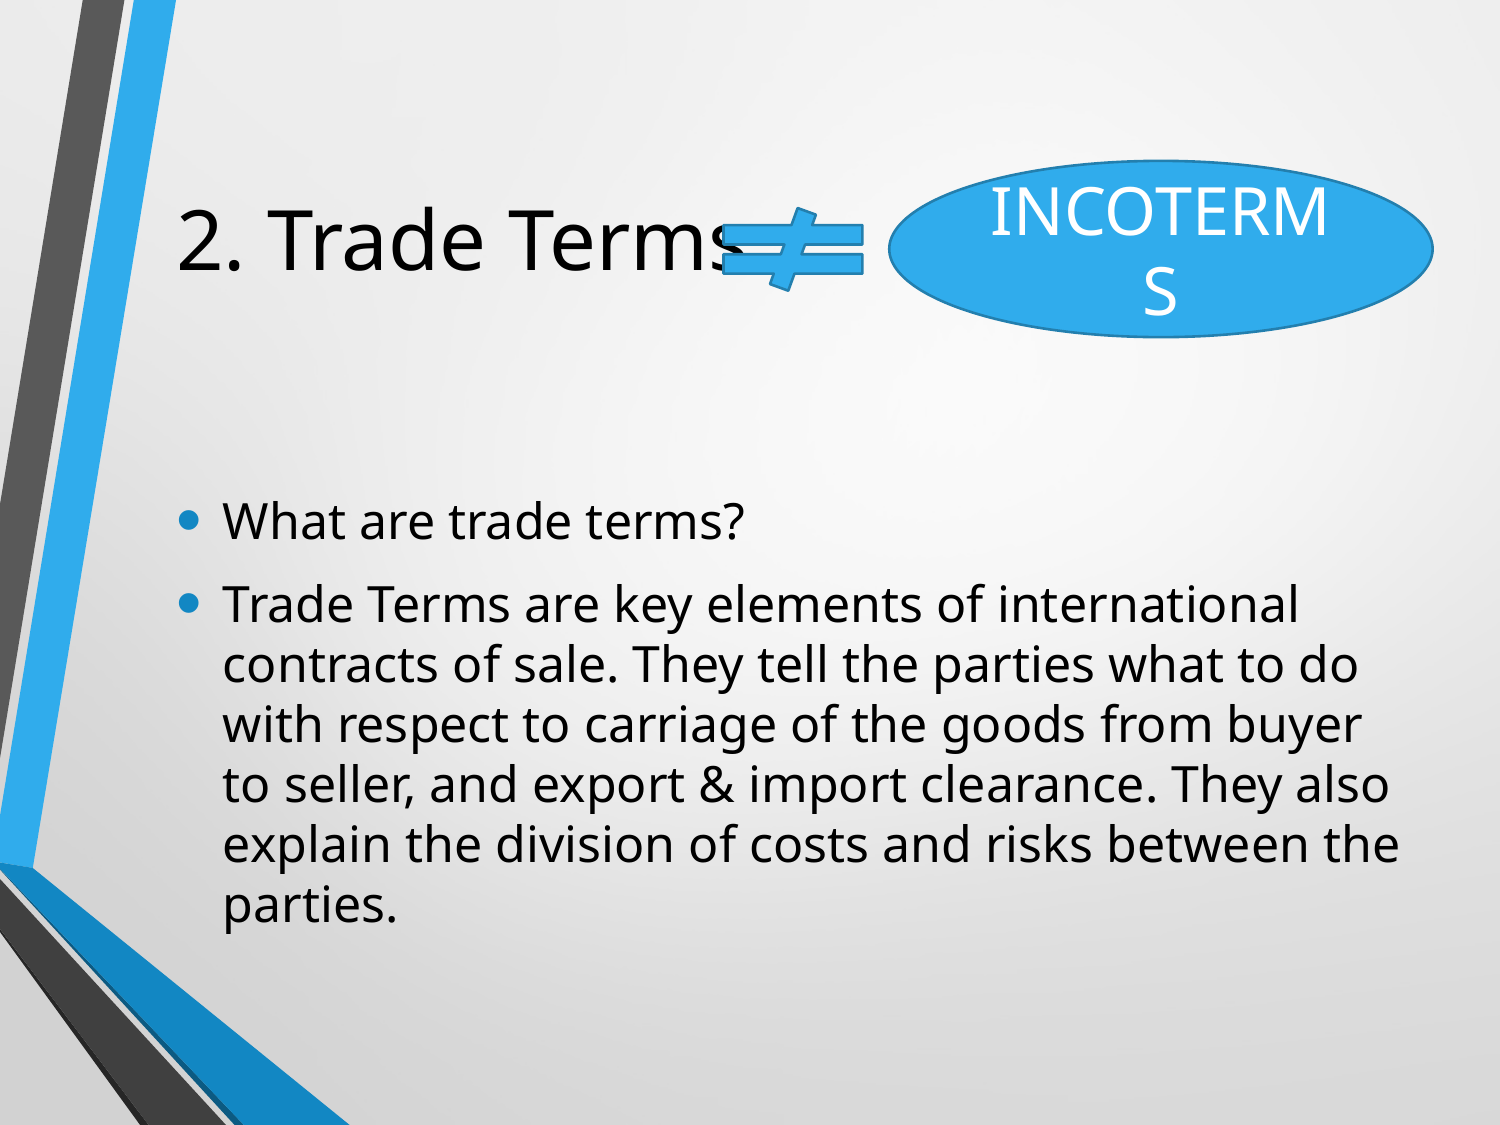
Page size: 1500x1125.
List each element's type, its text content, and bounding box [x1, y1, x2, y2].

text_box [722, 206, 864, 292]
title 2. Trade Terms [161, 75, 1425, 400]
text_box INCOTERMS [887, 159, 1434, 339]
list What are trade terms? Trade Terms are key elements of international contracts of sale. They tell the parties what to do with respect to carriage of the goods from buyer to seller, and export & import clearance. They also explain the division of costs and risks between the parties. [161, 437, 1425, 985]
